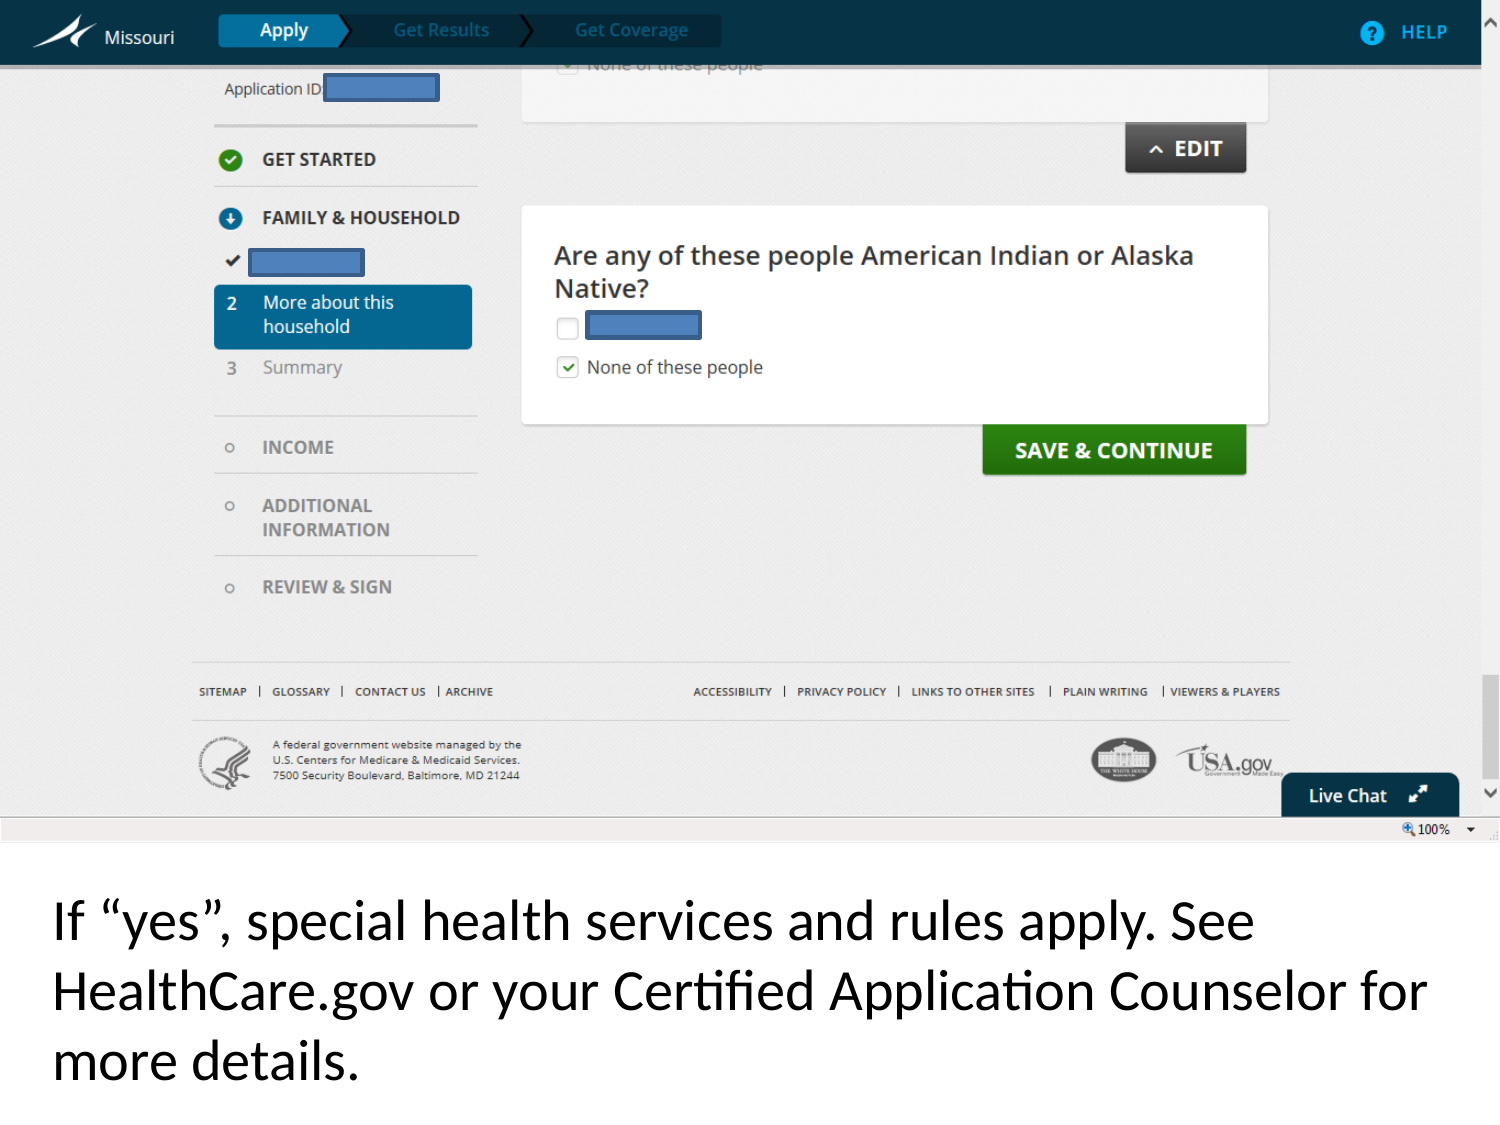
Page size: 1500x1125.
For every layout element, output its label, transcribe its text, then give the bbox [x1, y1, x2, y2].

text_box If “yes”, special health services and rules apply. See HealthCare.gov or your Certified Application Counselor for more details. [37, 875, 1475, 1103]
picture [0, 0, 1500, 844]
